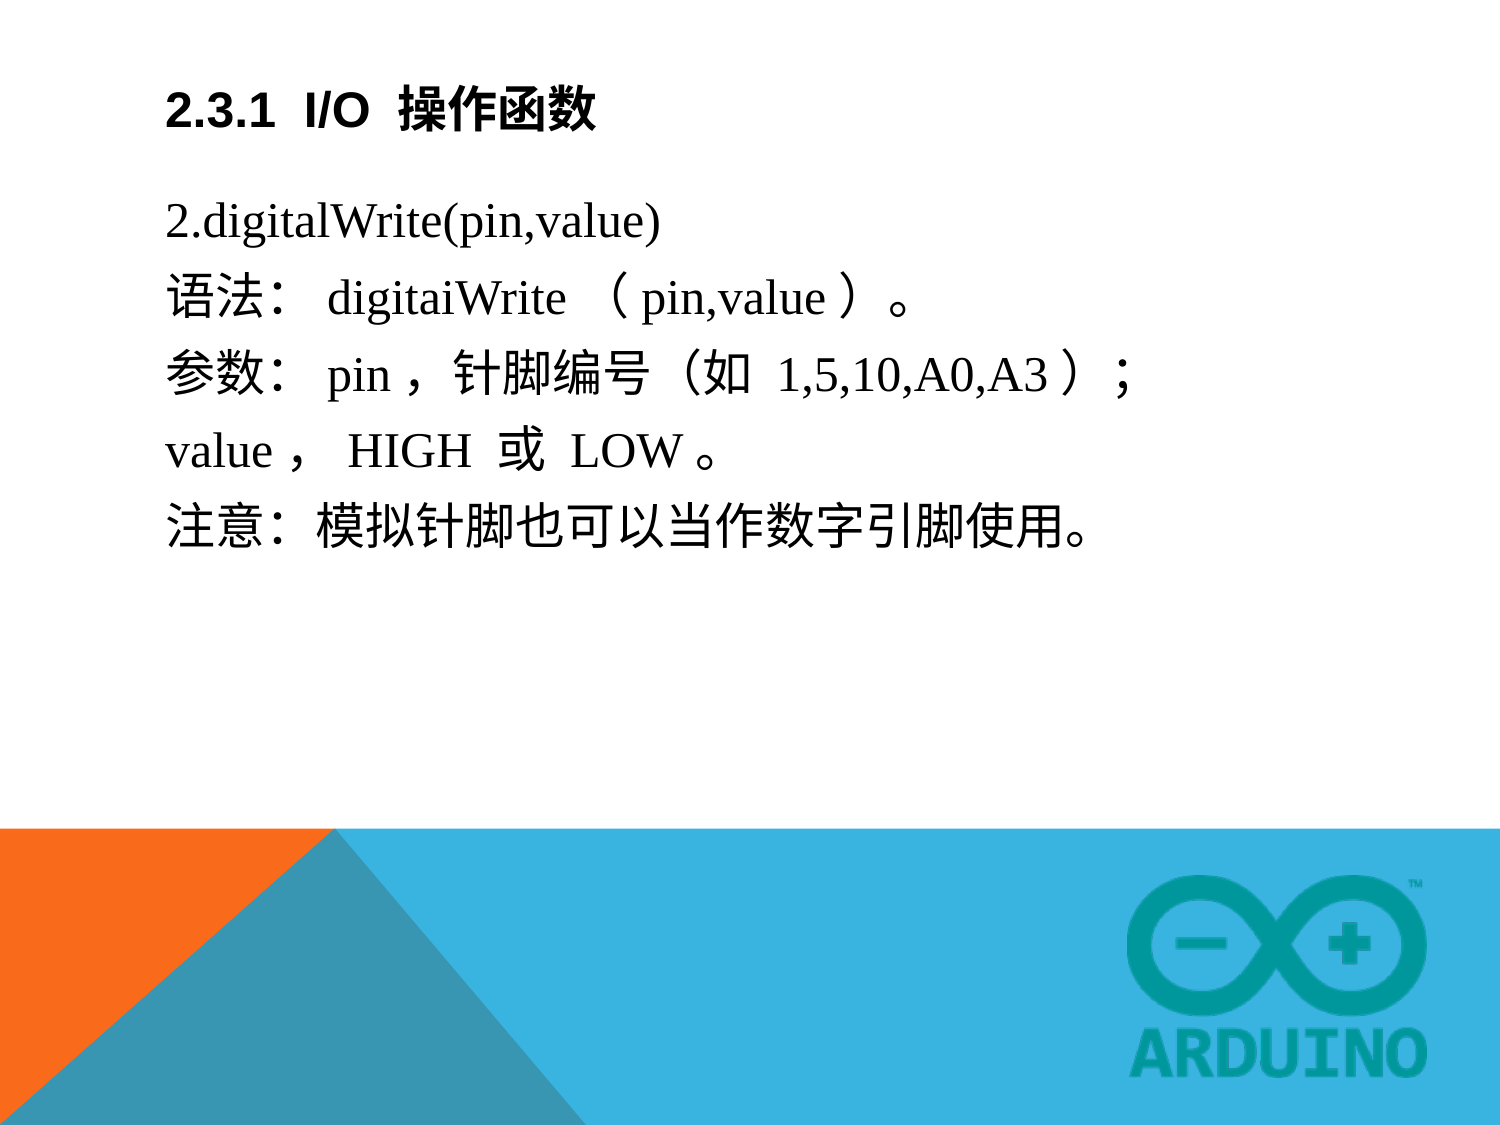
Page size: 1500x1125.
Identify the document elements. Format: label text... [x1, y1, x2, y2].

picture [1127, 875, 1427, 1078]
title 2.3.1 I/O 操作函数 [75, 62, 1309, 153]
list 2.digitalWrite(pin,value) 语法：digitaiWrite（pin,value）。 参数：pin，针脚编号（如 1,5,10,A0,A3）； value，HIGH 或 LOW。 注意：模拟针脚也可以当作数字引脚使用。 [75, 180, 1369, 768]
